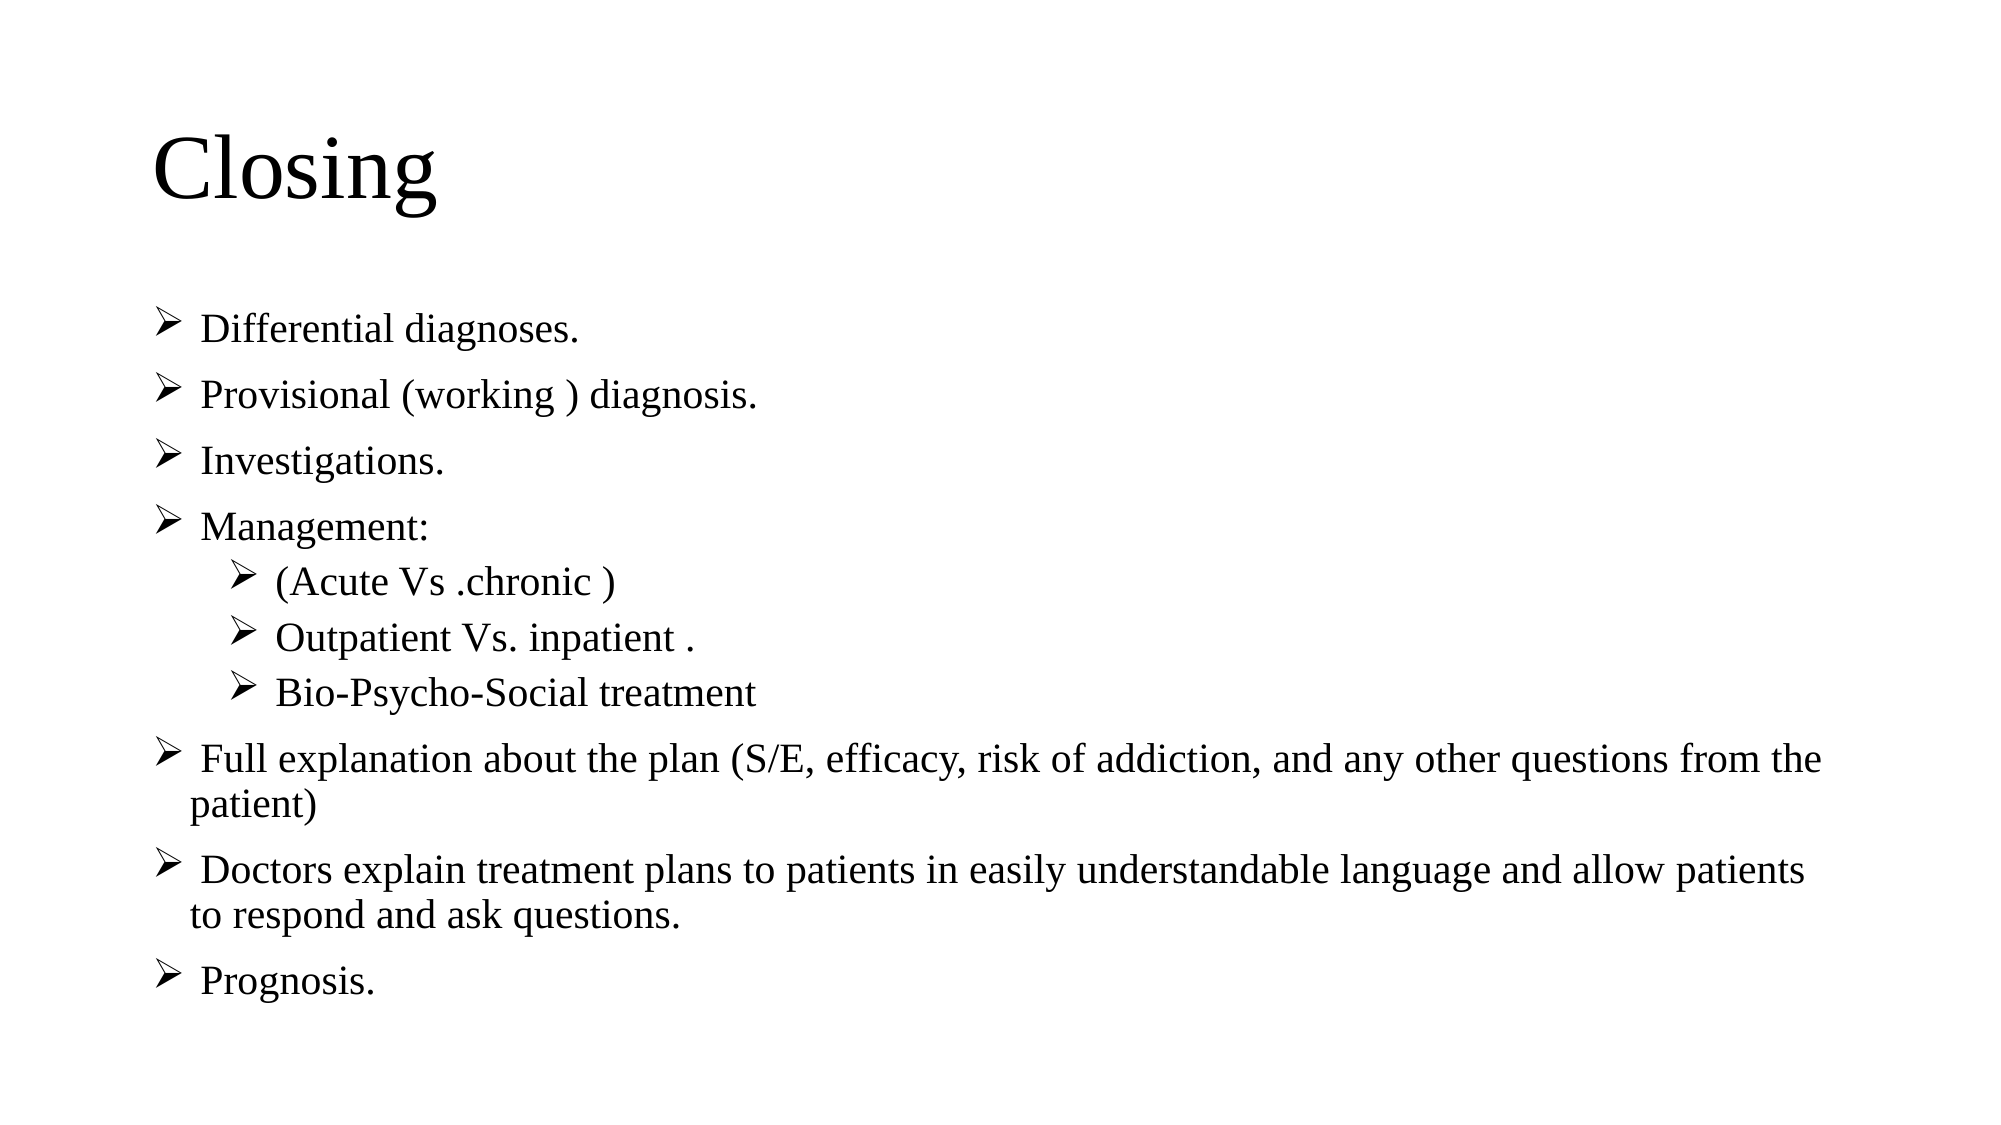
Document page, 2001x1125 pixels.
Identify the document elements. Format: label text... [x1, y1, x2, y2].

list Differential diagnoses. Provisional (working ) diagnosis. Investigations. Management: (Acute Vs .chronic ) Outpatient Vs. inpatient . Bio-Psycho-Social treatment Full explanation about the plan (S/E, efficacy, risk of addiction, and any other questions from the patient) Doctors explain treatment plans to patients in easily understandable language and allow patients to respond and ask questions. Prognosis. [137, 299, 1863, 1014]
title Closing [137, 59, 1863, 278]
